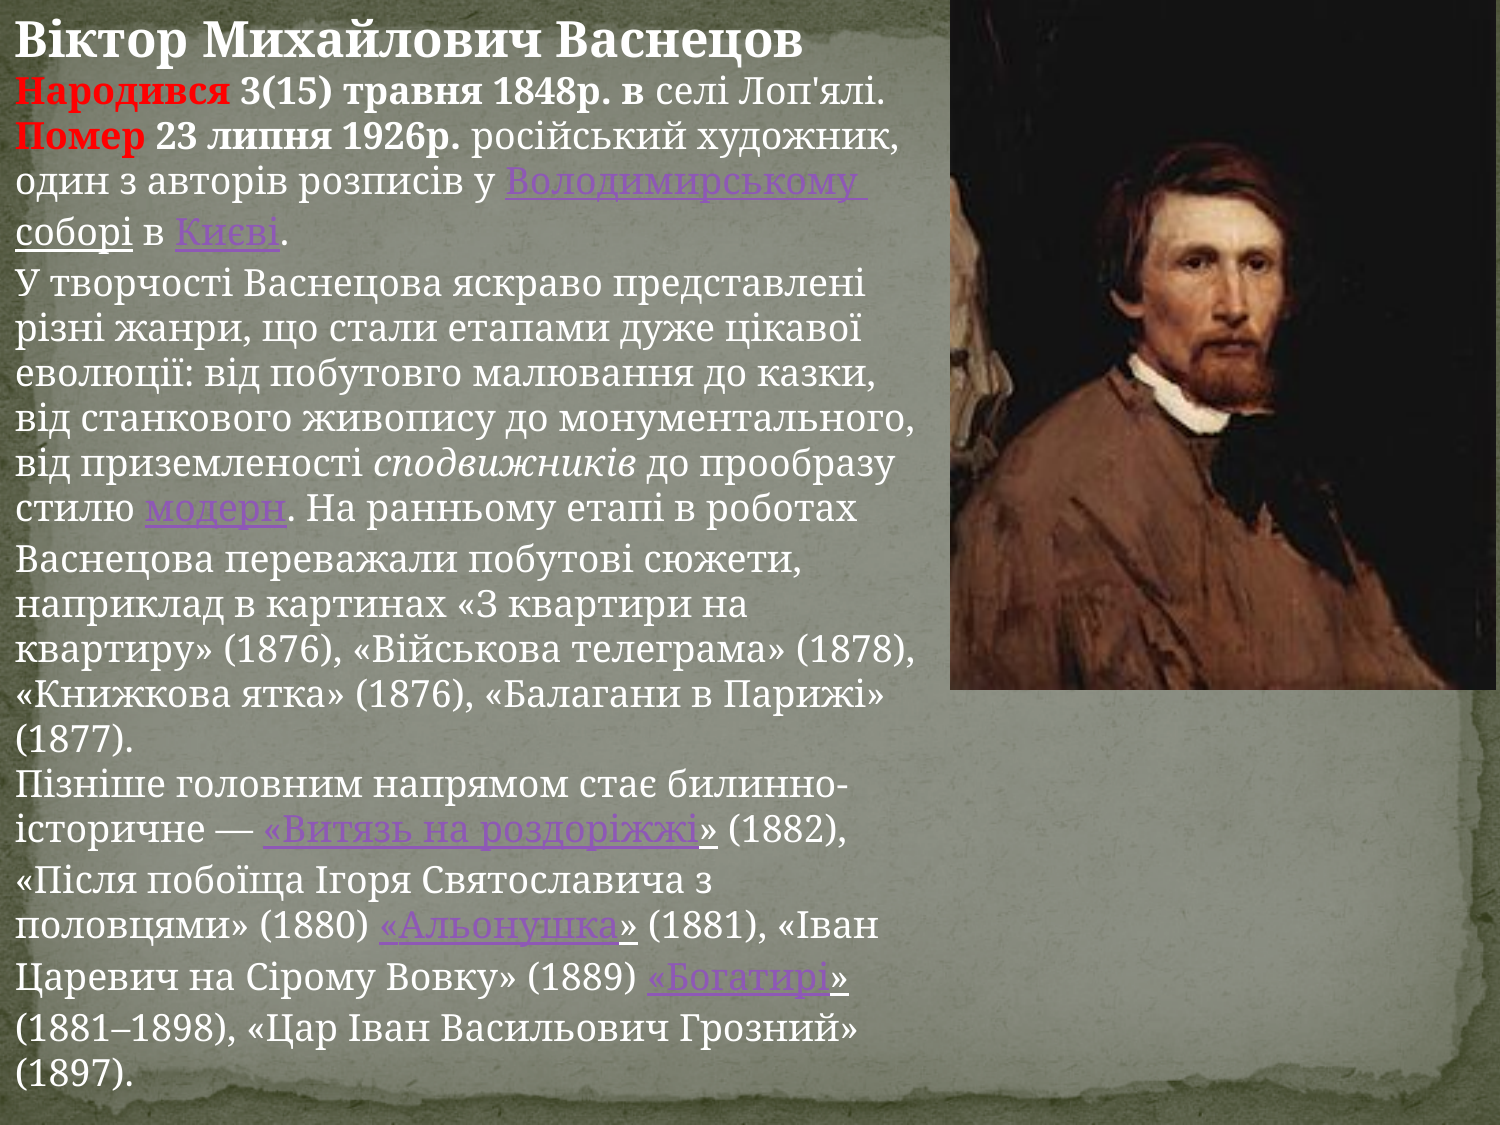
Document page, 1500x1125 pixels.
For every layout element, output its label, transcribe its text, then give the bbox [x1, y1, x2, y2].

text_box Віктор Михайлович Васнецов Народився 3(15) травня 1848р. в селі Лоп'ялі. Помер 23 липня 1926р. російський художник, один з авторів розписів у Володимирському соборі в Києві. У творчості Васнецова яскраво представлені різні жанри, що стали етапами дуже цікавої еволюції: від побутовго малювання до казки, від станкового живопису до монументального, від приземленості сподвижників до прообразу стилю модерн. На ранньому етапі в роботах Васнецова переважали побутові сюжети, наприклад в картинах «З квартири на квартиру» (1876), «Військова телеграма» (1878), «Книжкова ятка» (1876), «Балагани в Парижі» (1877). Пізніше головним напрямом стає билинно-історичне — «Витязь на роздоріжжі» (1882), «Після побоїща Ігоря Святославича з половцями» (1880) «Альонушка» (1881), «Іван Царевич на Сірому Вовку» (1889) «Богатирі» (1881–1898), «Цар Іван Васильович Грозний» (1897). [0, 0, 951, 1101]
picture [951, 0, 1496, 690]
